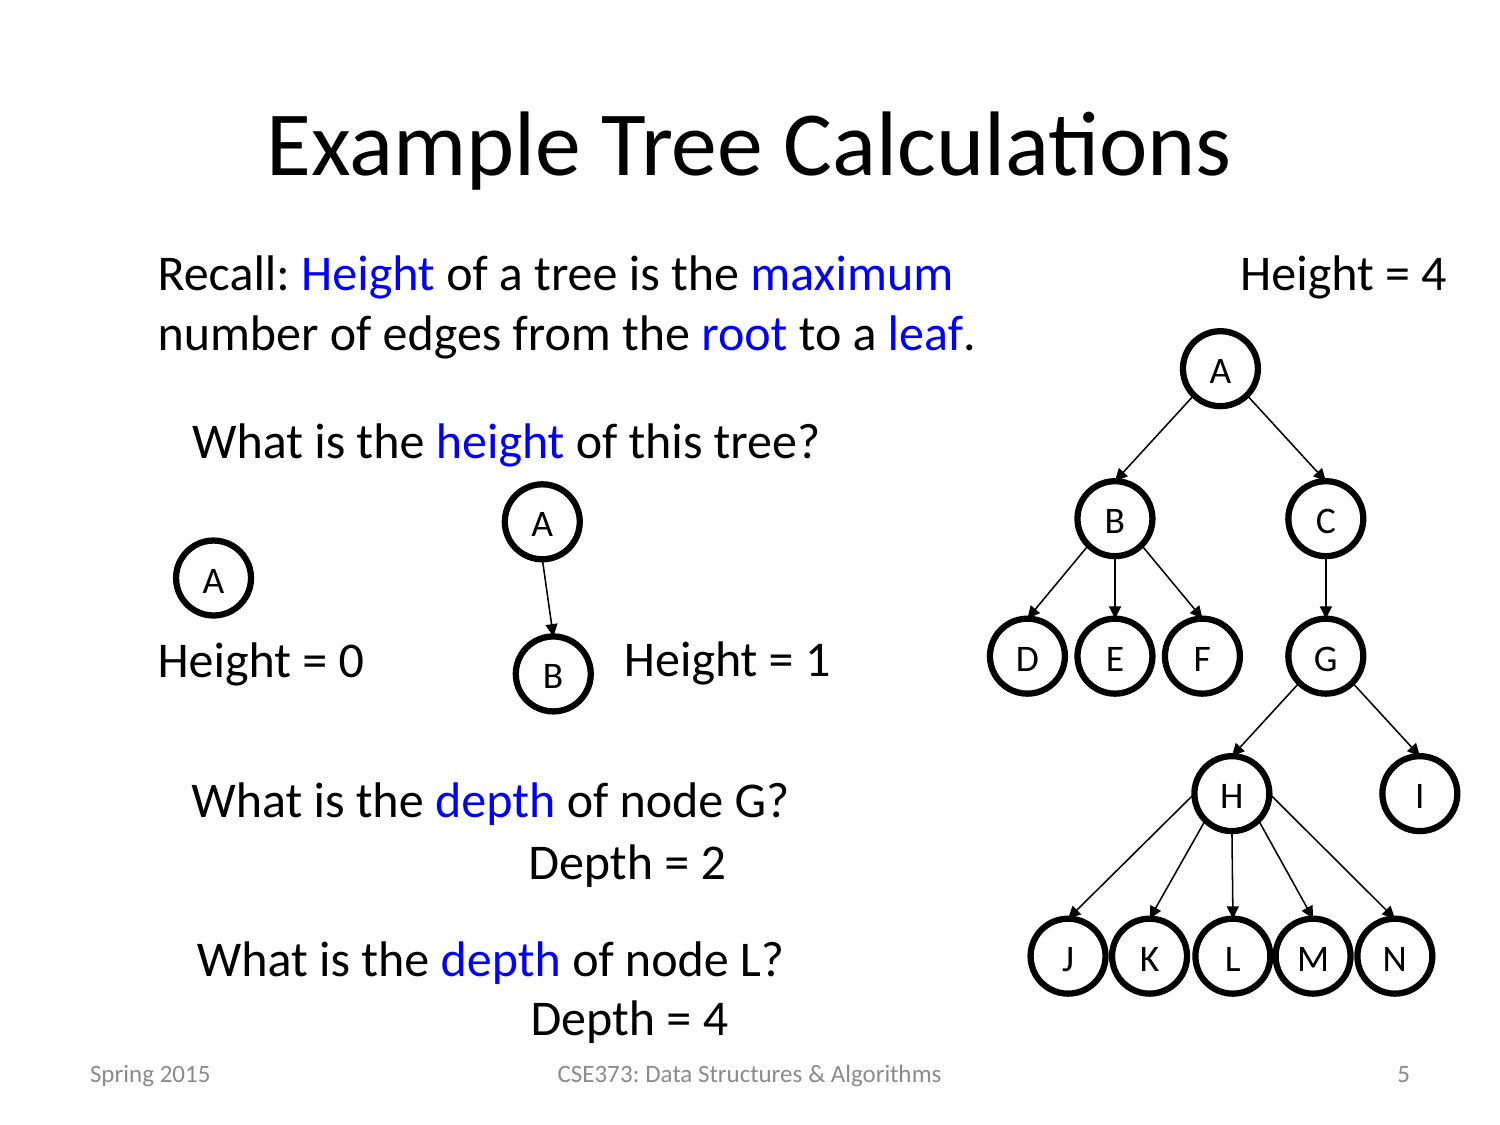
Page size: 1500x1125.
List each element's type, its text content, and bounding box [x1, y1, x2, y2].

text_box Height = 0 [142, 619, 395, 695]
text_box What is the height of this tree? [177, 400, 836, 476]
text_box A [504, 484, 580, 560]
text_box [989, 330, 1458, 994]
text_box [542, 559, 554, 637]
footer CSE373: Data Structures & Algorithms [512, 1042, 988, 1103]
text_box What is the depth of node G? [176, 760, 805, 836]
text_box Depth = 2 [513, 821, 766, 897]
text_box Depth = 4 [515, 977, 768, 1053]
text_box Height = 4 [1225, 232, 1476, 308]
text_box Height = 1 [609, 619, 860, 695]
text_box Recall: Height of a tree is the maximum number of edges from the root to a leaf. [142, 232, 1062, 368]
text_box B [515, 636, 591, 712]
slide_number Spring 2015 [75, 1042, 425, 1103]
text_box A [176, 540, 252, 616]
title Example Tree Calculations [75, 45, 1425, 233]
text_box What is the depth of node L? [182, 918, 800, 994]
slide_number 5 [1074, 1042, 1425, 1103]
